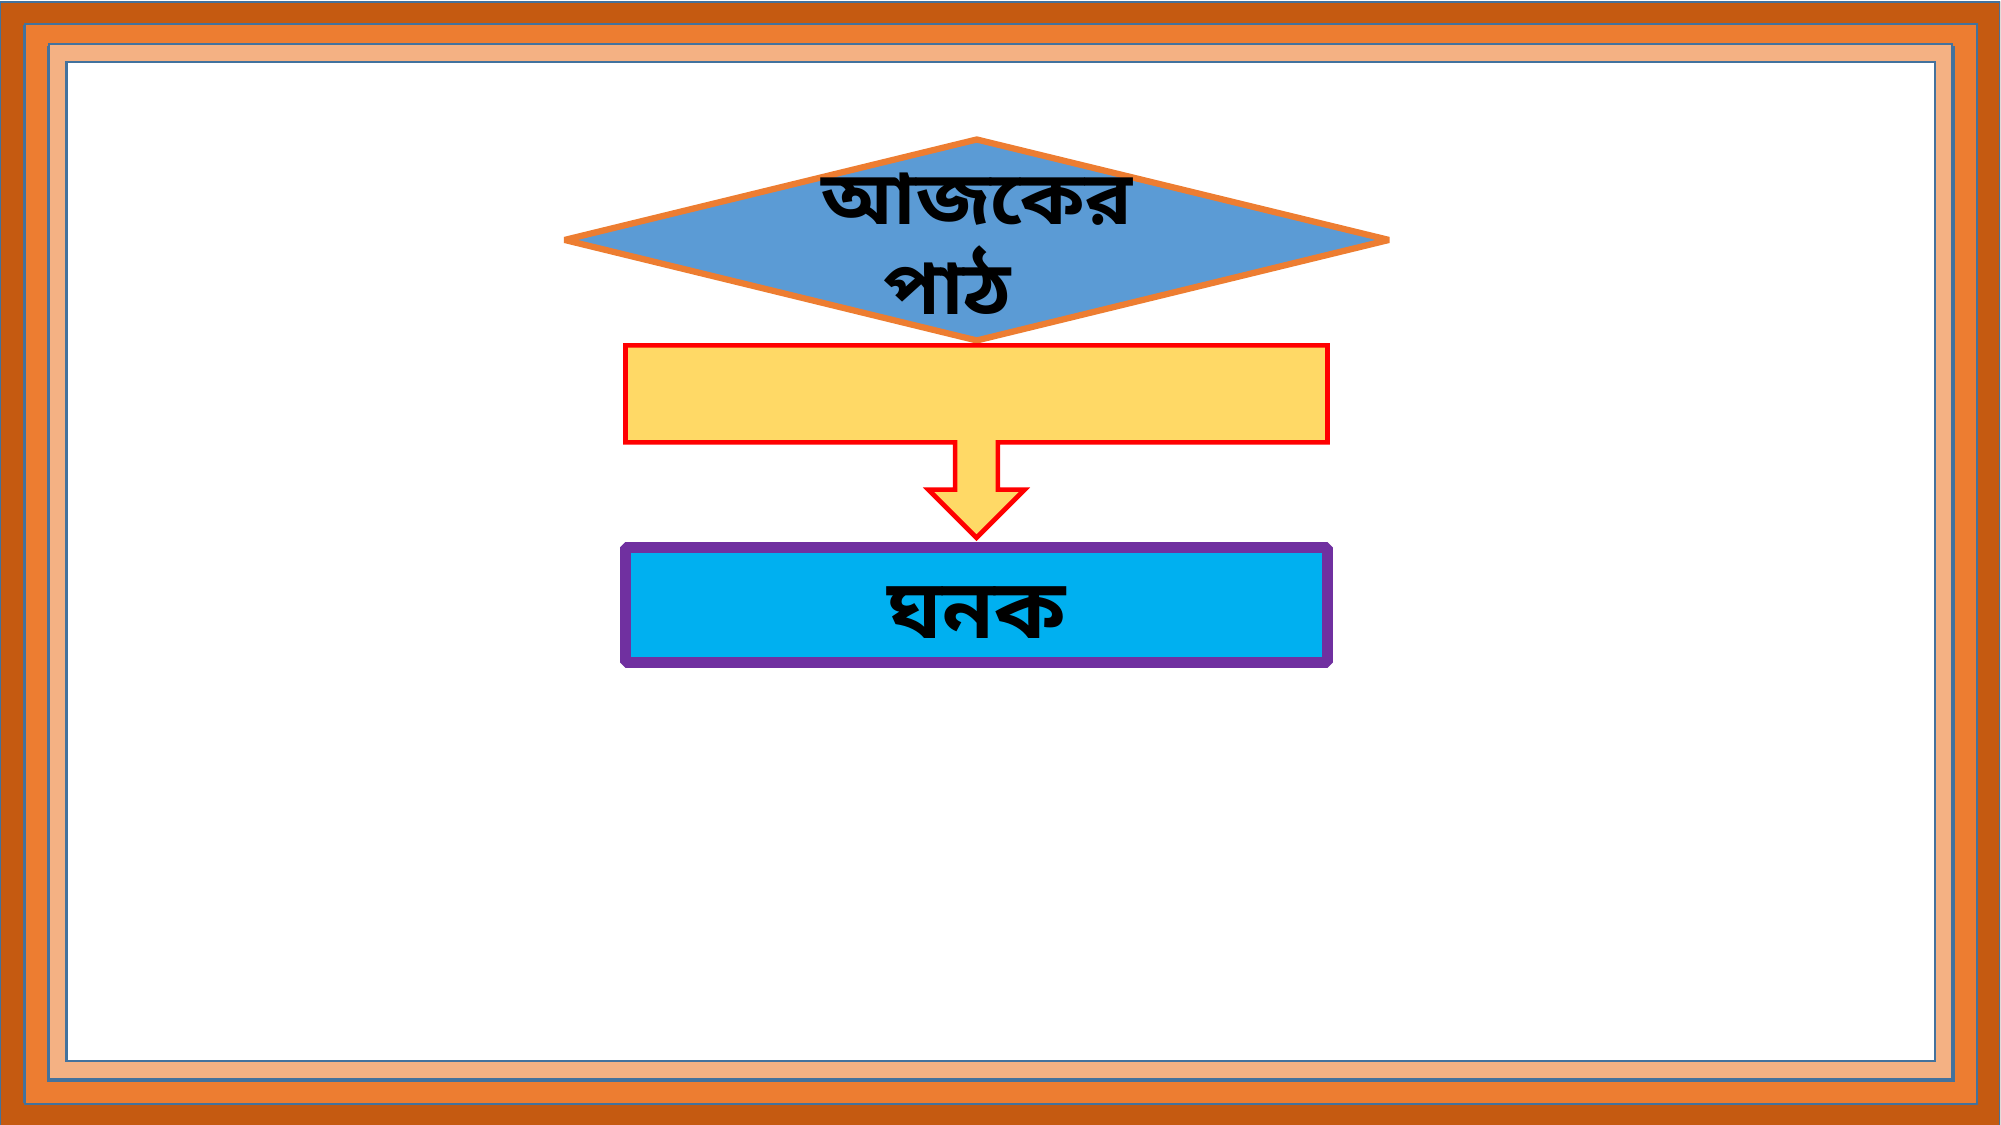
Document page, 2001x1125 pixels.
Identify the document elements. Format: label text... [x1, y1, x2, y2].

text_box আজকের পাঠ [564, 138, 1390, 342]
text_box ঘনক [625, 547, 1328, 663]
text_box [624, 344, 1329, 540]
